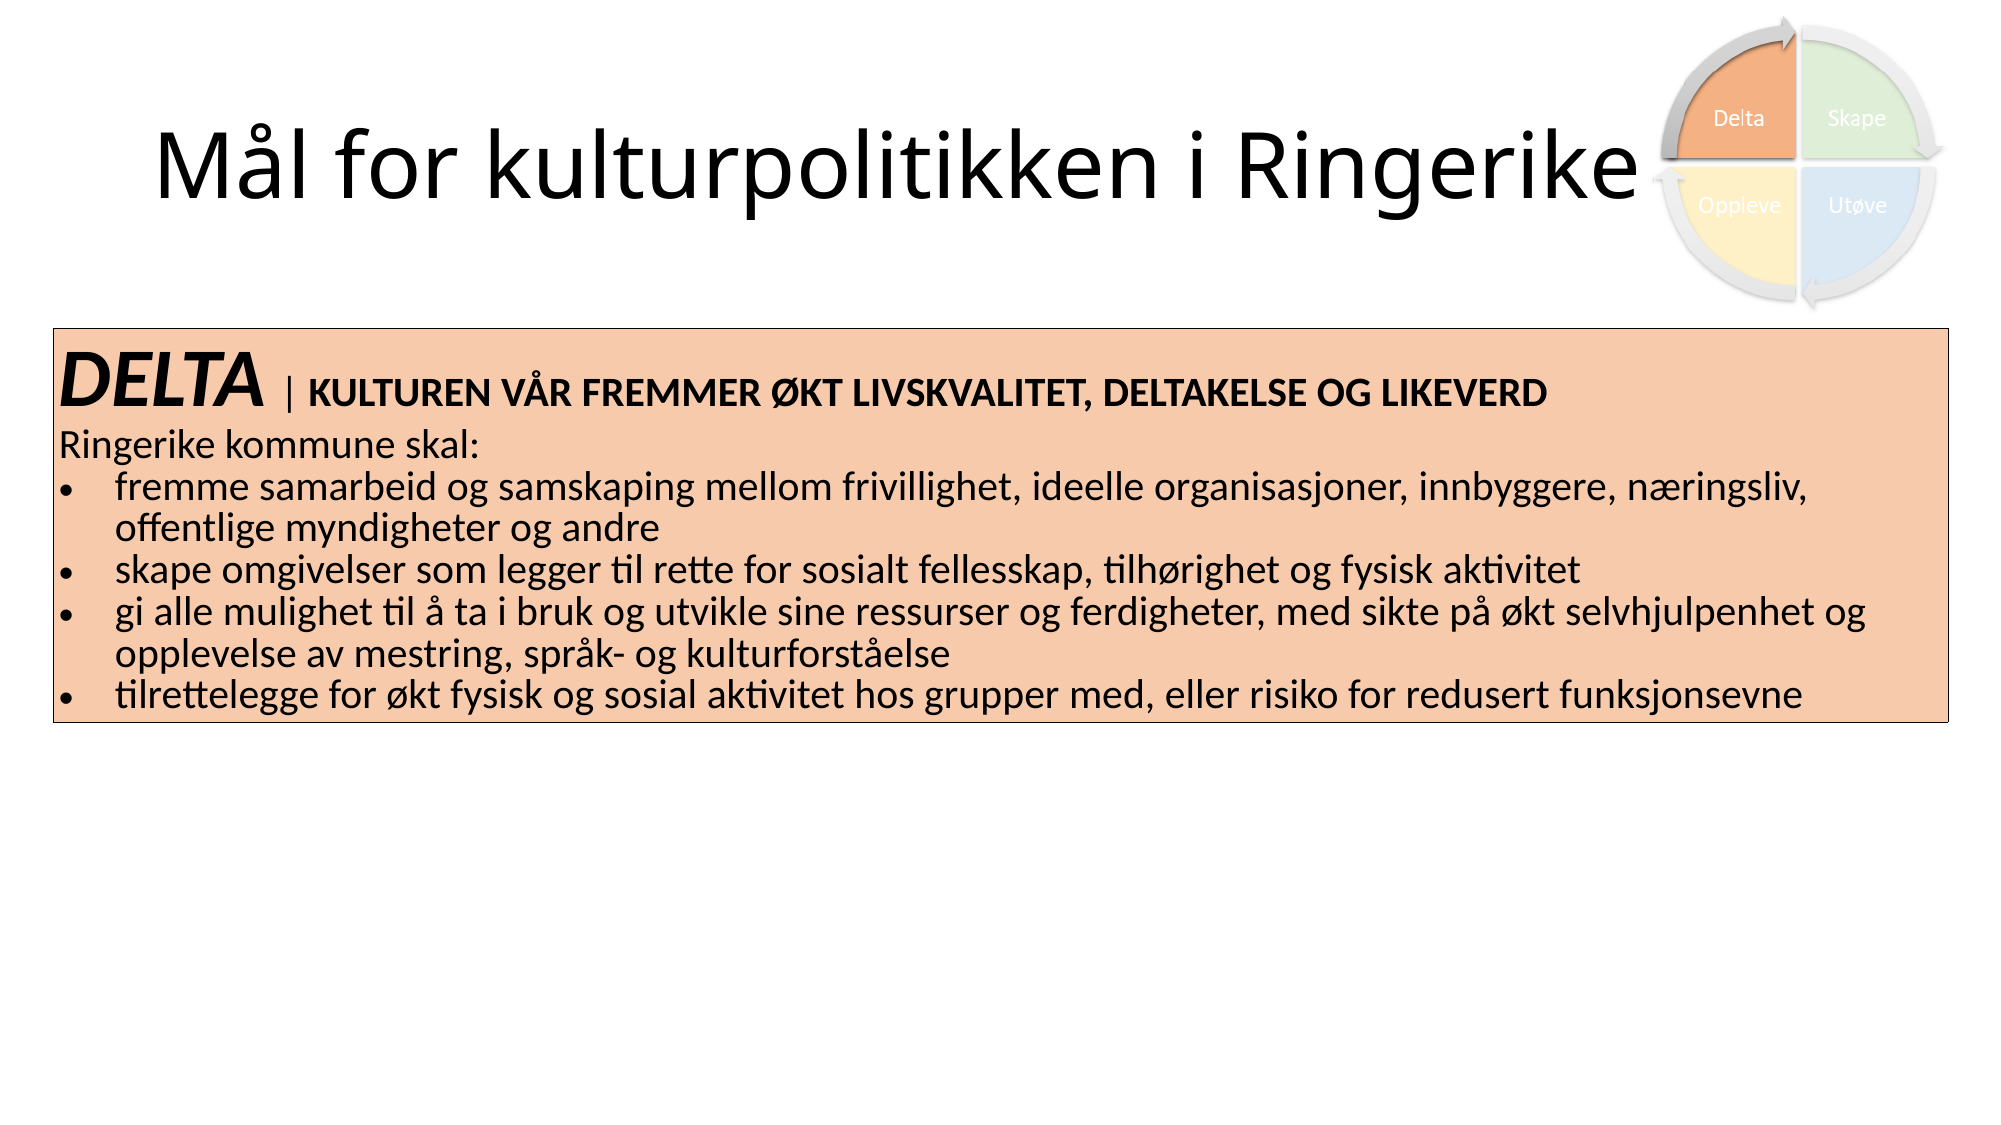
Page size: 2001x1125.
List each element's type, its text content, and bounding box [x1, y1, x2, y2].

picture [1627, 11, 1973, 316]
title Mål for kulturpolitikken i Ringerike [137, 59, 1627, 278]
table_header DELTA | KULTUREN VÅR FREMMER ØKT LIVSKVALITET, DELTAKELSE OG LIKEVERD Ringerike kommune skal: fremme samarbeid og samskaping mellom frivillighet, ideelle organisasjoner, innbyggere, næringsliv, offentlige myndigheter og andre skape omgivelser som legger til rette for sosialt fellesskap, tilhørighet og fysisk aktivitet gi alle mulighet til å ta i bruk og utvikle sine ressurser og ferdigheter, med sikte på økt selvhjulpenhet og opplevelse av mestring, språk- og kulturforståelse tilrettelegge for økt fysisk og sosial aktivitet hos grupper med, eller risiko for redusert funksjonsevne [54, 329, 1948, 722]
